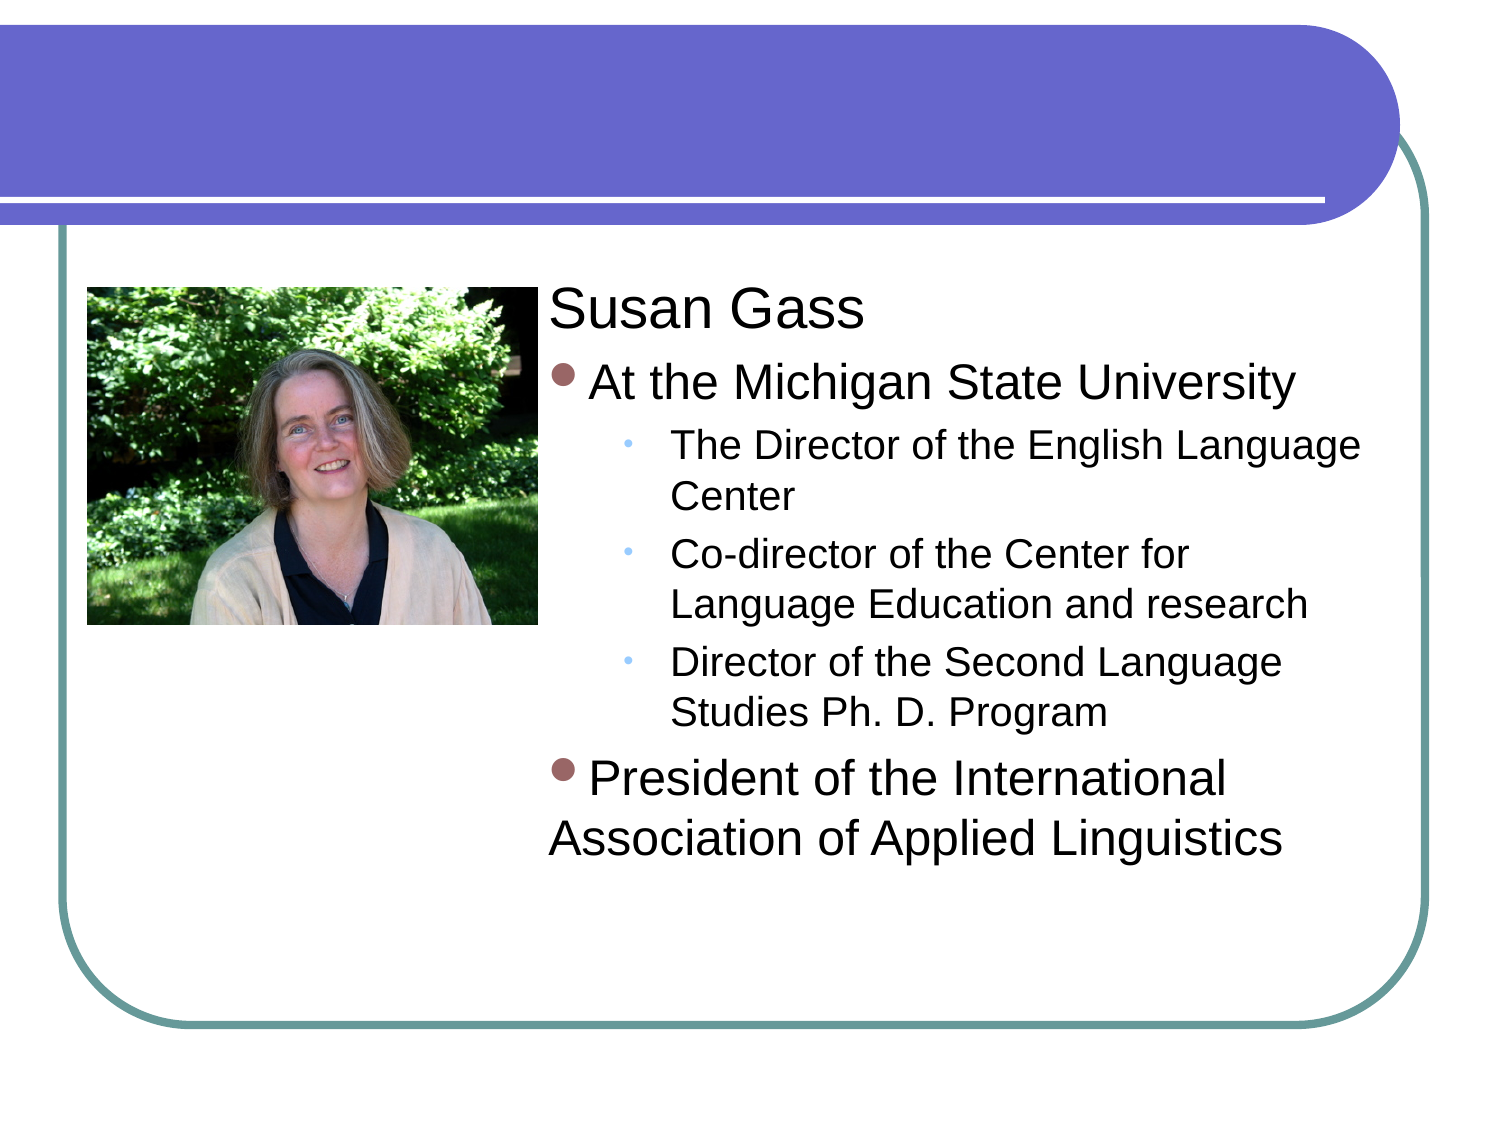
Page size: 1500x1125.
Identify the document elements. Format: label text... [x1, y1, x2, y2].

list Susan Gass At the Michigan State University The Director of the English Language Center Co-director of the Center for Language Education and research Director of the Second Language Studies Ph. D. Program President of the International Association of Applied Linguistics [533, 262, 1400, 988]
picture [87, 287, 538, 626]
